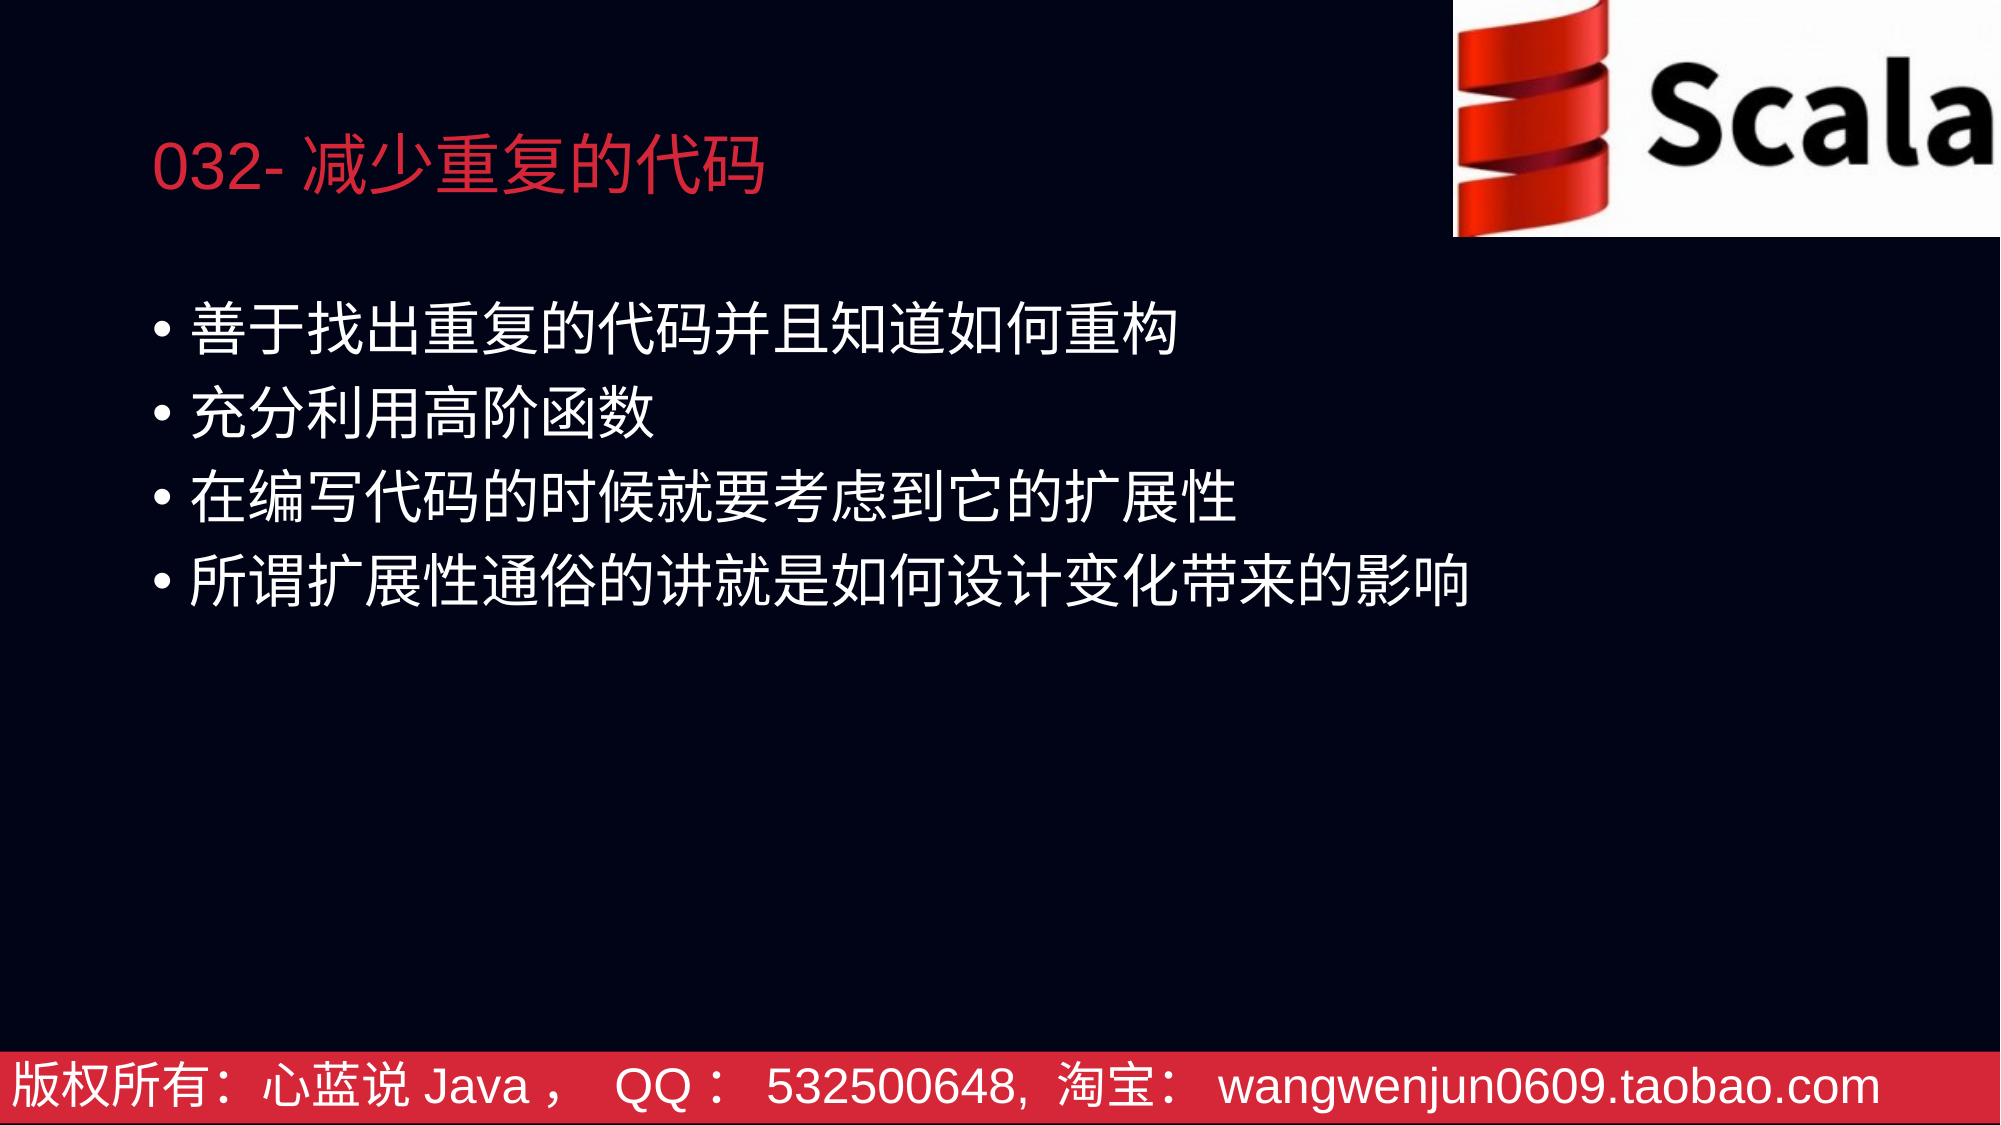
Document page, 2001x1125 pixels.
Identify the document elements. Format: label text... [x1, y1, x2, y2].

picture [1453, 0, 2000, 237]
text_box 善于找出重复的代码并且知道如何重构 充分利用高阶函数 在编写代码的时候就要考虑到它的扩展性 所谓扩展性通俗的讲就是如何设计变化带来的影响 [137, 293, 1919, 753]
text_box 032-减少重复的代码 [137, 59, 1391, 277]
text_box 版权所有：心蓝说Java， QQ：532500648, 淘宝：wangwenjun0609.taobao.com [0, 1051, 2000, 1124]
